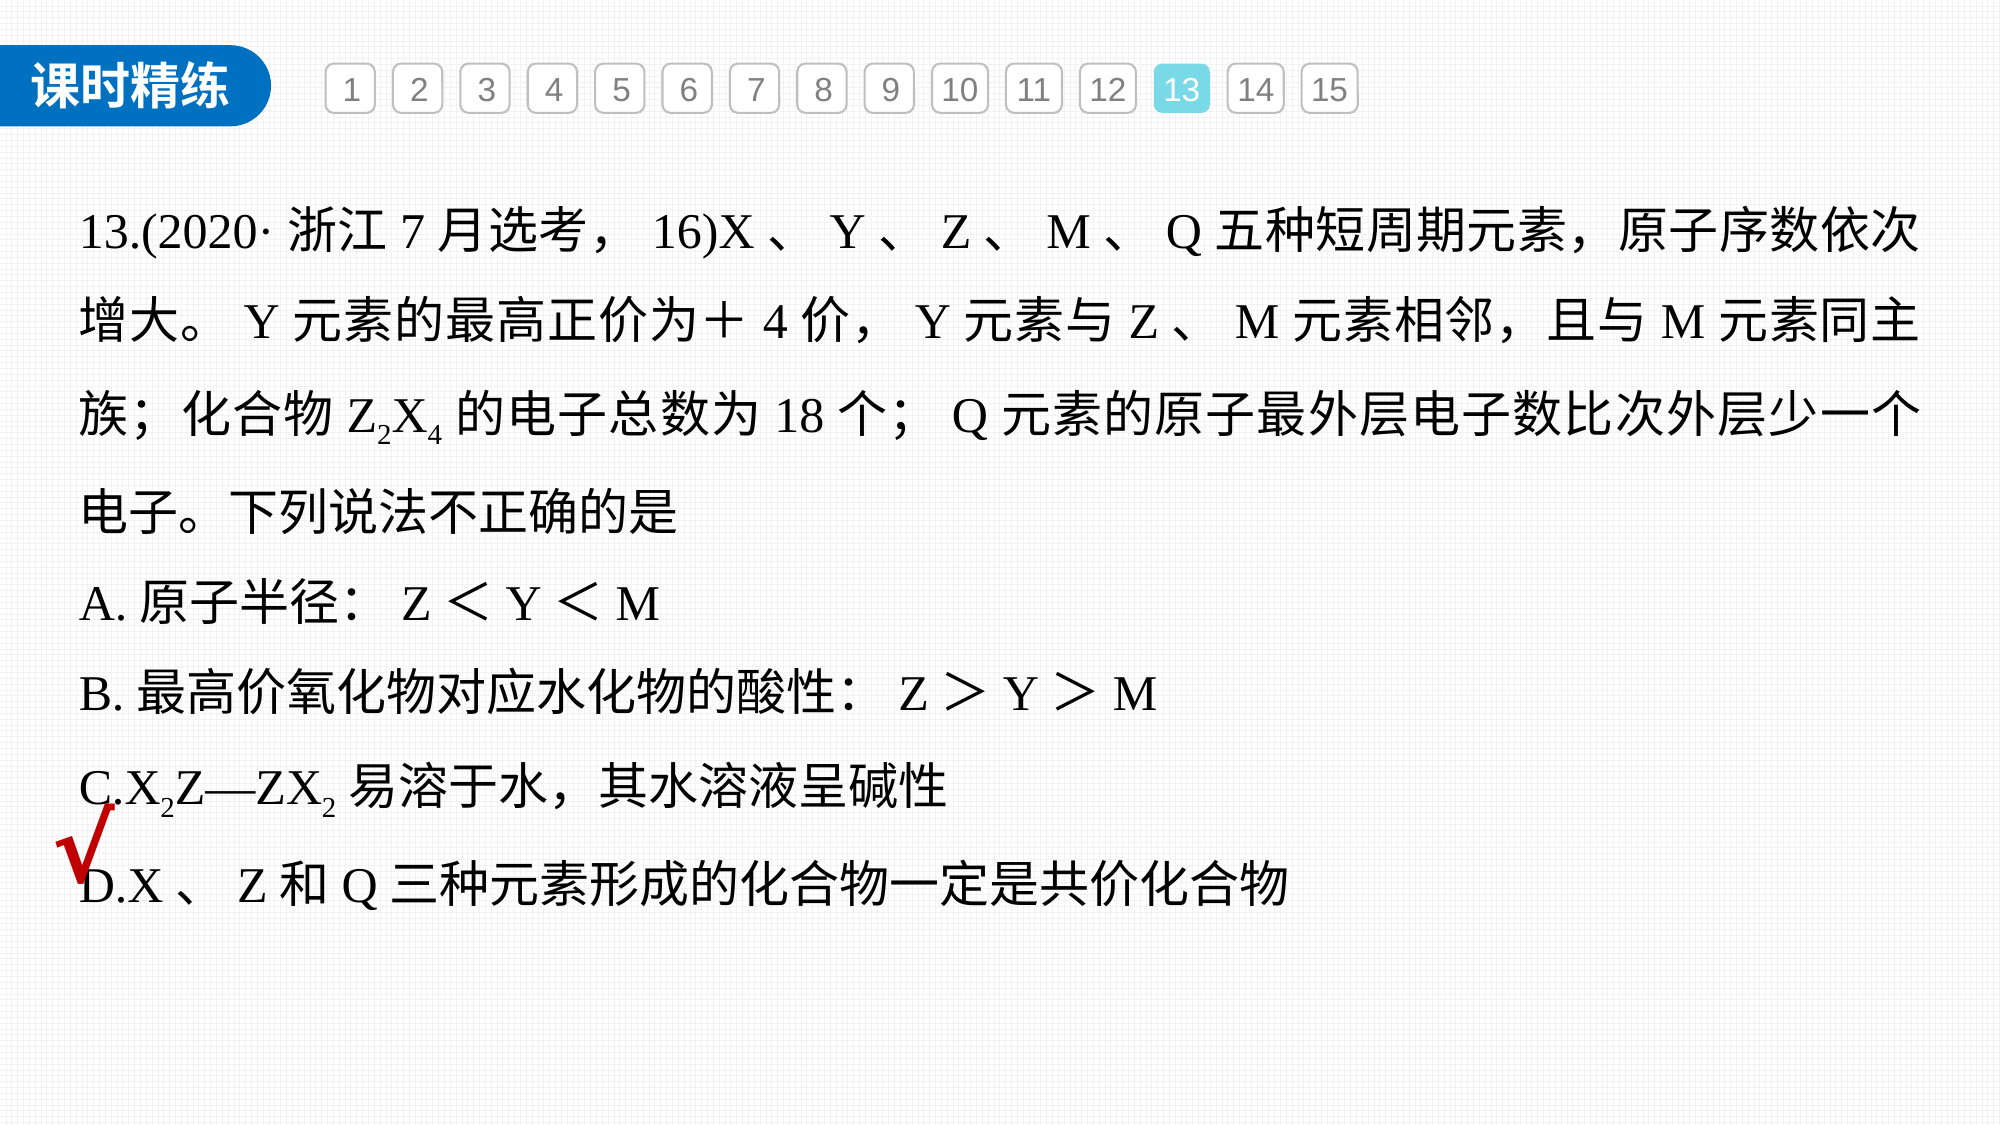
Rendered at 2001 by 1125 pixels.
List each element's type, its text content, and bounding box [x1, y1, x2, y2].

text_box 5 [594, 62, 646, 114]
text_box 8 [796, 62, 848, 114]
text_box 6 [661, 62, 713, 114]
text_box 9 [863, 62, 916, 114]
text_box 7 [728, 62, 781, 114]
text_box 14 [1226, 62, 1285, 114]
text_box 12 [1078, 62, 1138, 114]
text_box 11 [1004, 62, 1064, 114]
text_box 2 [391, 62, 444, 114]
text_box 15 [1300, 62, 1359, 114]
text_box 3 [459, 62, 511, 114]
text_box √ [37, 781, 162, 909]
text_box 1 [324, 62, 376, 114]
text_box 4 [526, 62, 579, 114]
text_box 13.(2020·浙江7月选考，16)X、Y、Z、M、Q五种短周期元素，原子序数依次增大。Y元素的最高正价为＋4价，Y元素与Z、M元素相邻，且与M元素同主族；化合物Z2X4的电子总数为18个；Q元素的原子最外层电子数比次外层少一个电子。下列说法不正确的是 A.原子半径：Z＜Y＜M B.最高价氧化物对应水化物的酸性：Z＞Y＞M C.X2Z—ZX2易溶于水，其水溶液呈碱性 D.X、Z和Q三种元素形成的化合物一定是共价化合物 [63, 160, 1936, 921]
text_box 13 [1152, 62, 1211, 114]
text_box 10 [930, 62, 990, 114]
